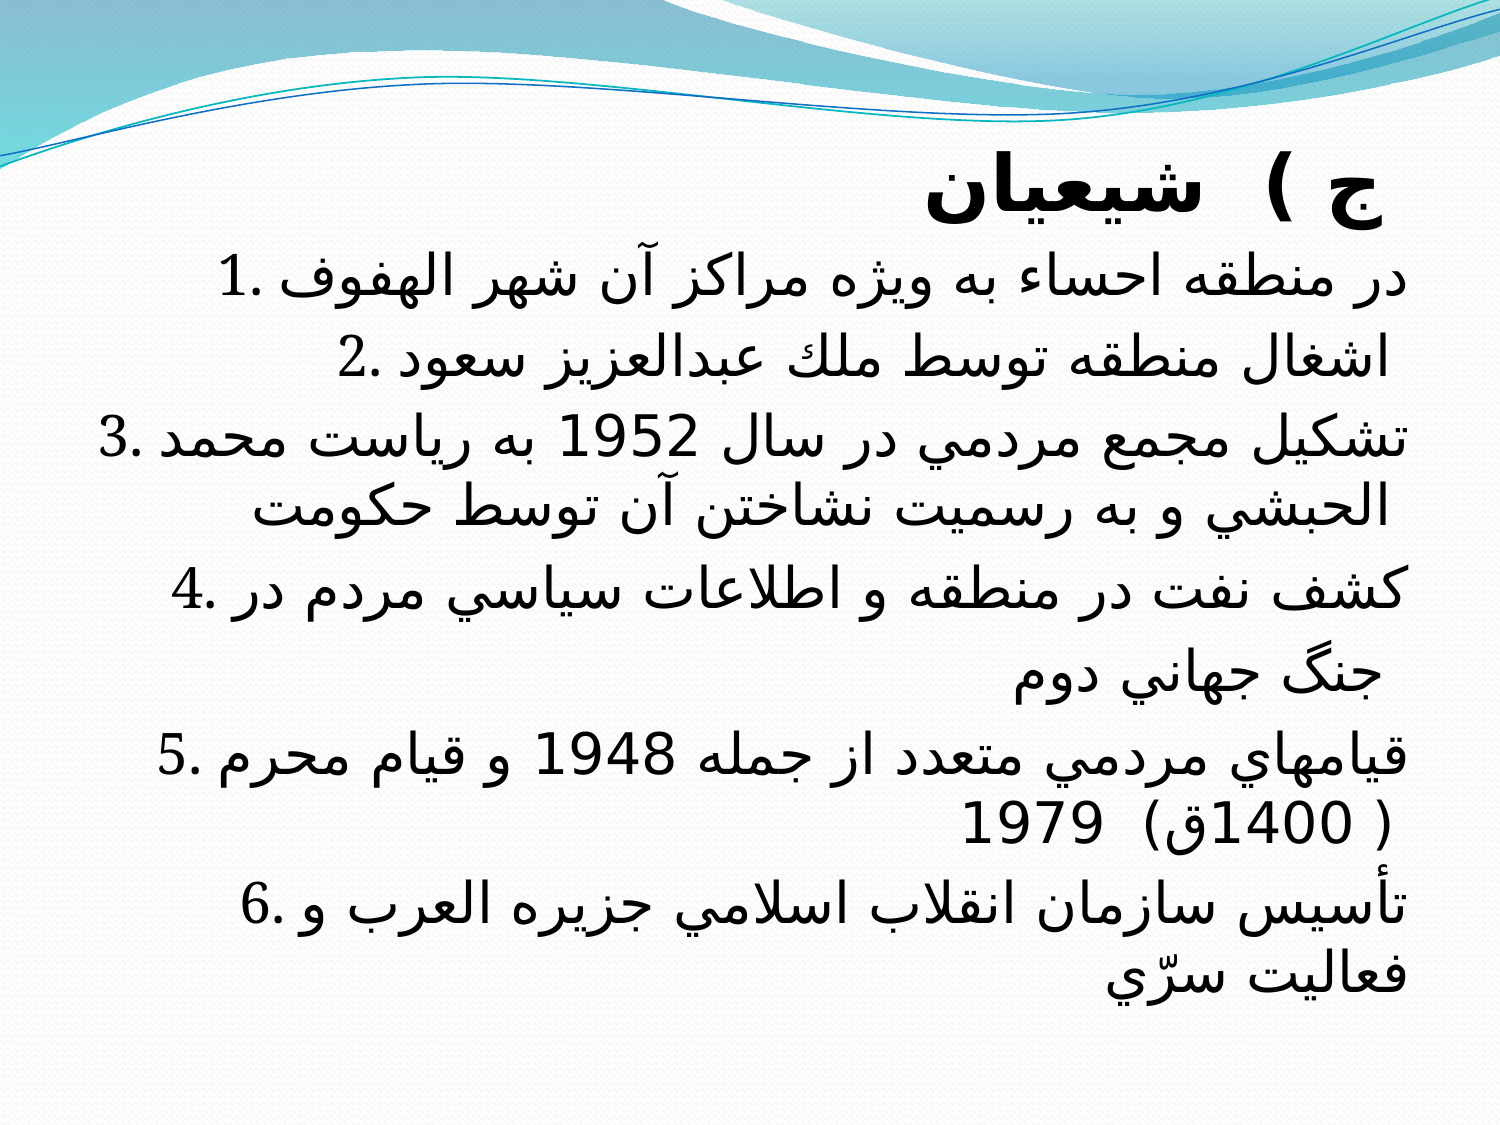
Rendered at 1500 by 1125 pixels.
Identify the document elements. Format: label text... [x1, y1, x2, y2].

list ج ) شيعيان 1. در منطقه احساء به ويژه مراكز آن شهر الهفوف 2. اشغال منطقه توسط ملك عبدالعزيز سعود 3. تشكيل مجمع مردمي در سال 1952 به رياست محمد الحبشي و به رسميت نشاختن آن توسط حكومت 4. كشف نفت در منطقه و اطلاعات سياسي مردم در جنگ جهاني دوم 5. قيامهاي مردمي متعدد از جمله 1948 و قيام محرم ( 1400ق) 1979 6. تأسيس سازمان انقلاب اسلامي جزيره العرب و فعاليت سرّي [75, 125, 1425, 1025]
